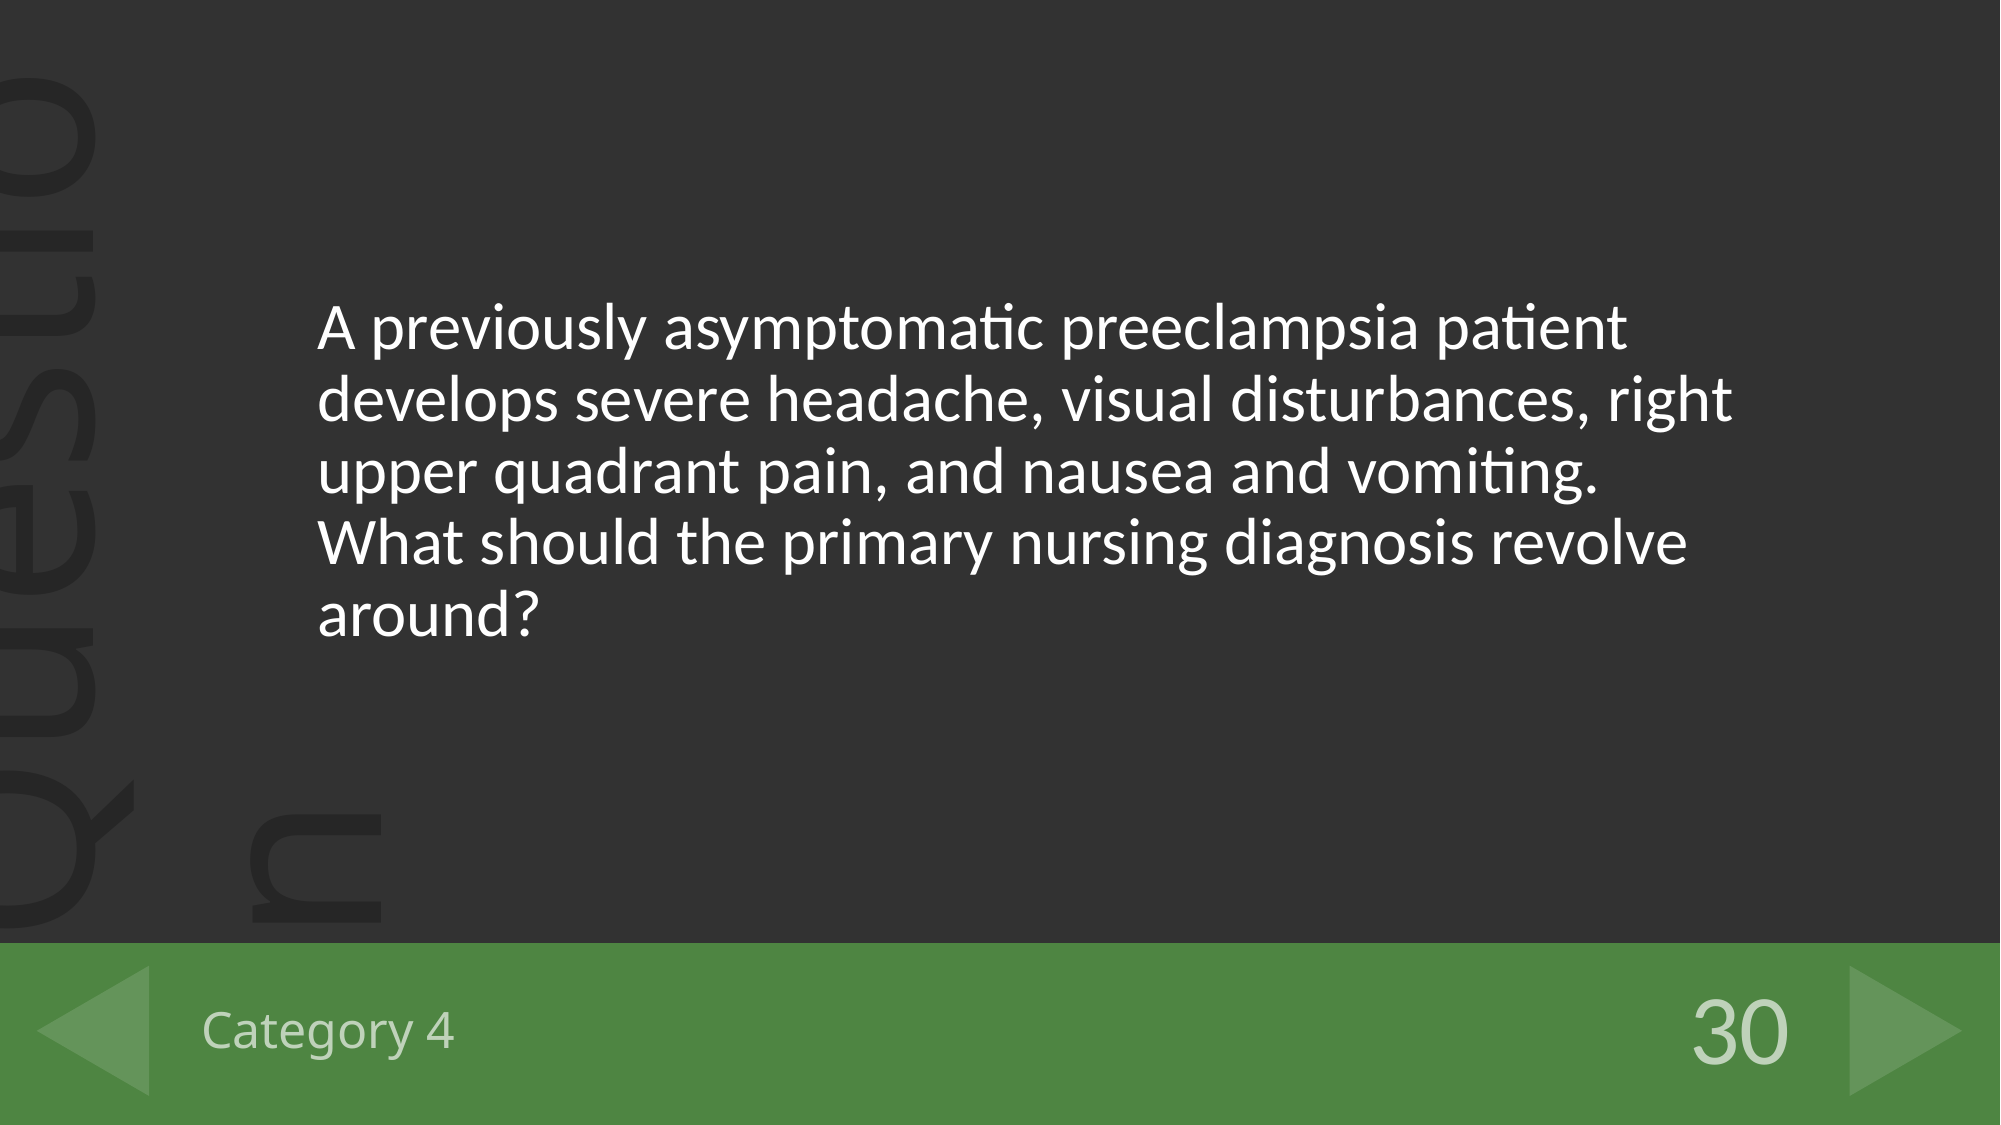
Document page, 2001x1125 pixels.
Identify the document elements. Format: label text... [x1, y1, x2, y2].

list A previously asymptomatic preeclampsia patient develops severe headache, visual disturbances, right upper quadrant pain, and nausea and vomiting. What should the primary nursing diagnosis revolve around? [302, 307, 1760, 636]
title Category 4 [185, 967, 1494, 1097]
list 30 [1494, 967, 1806, 1097]
